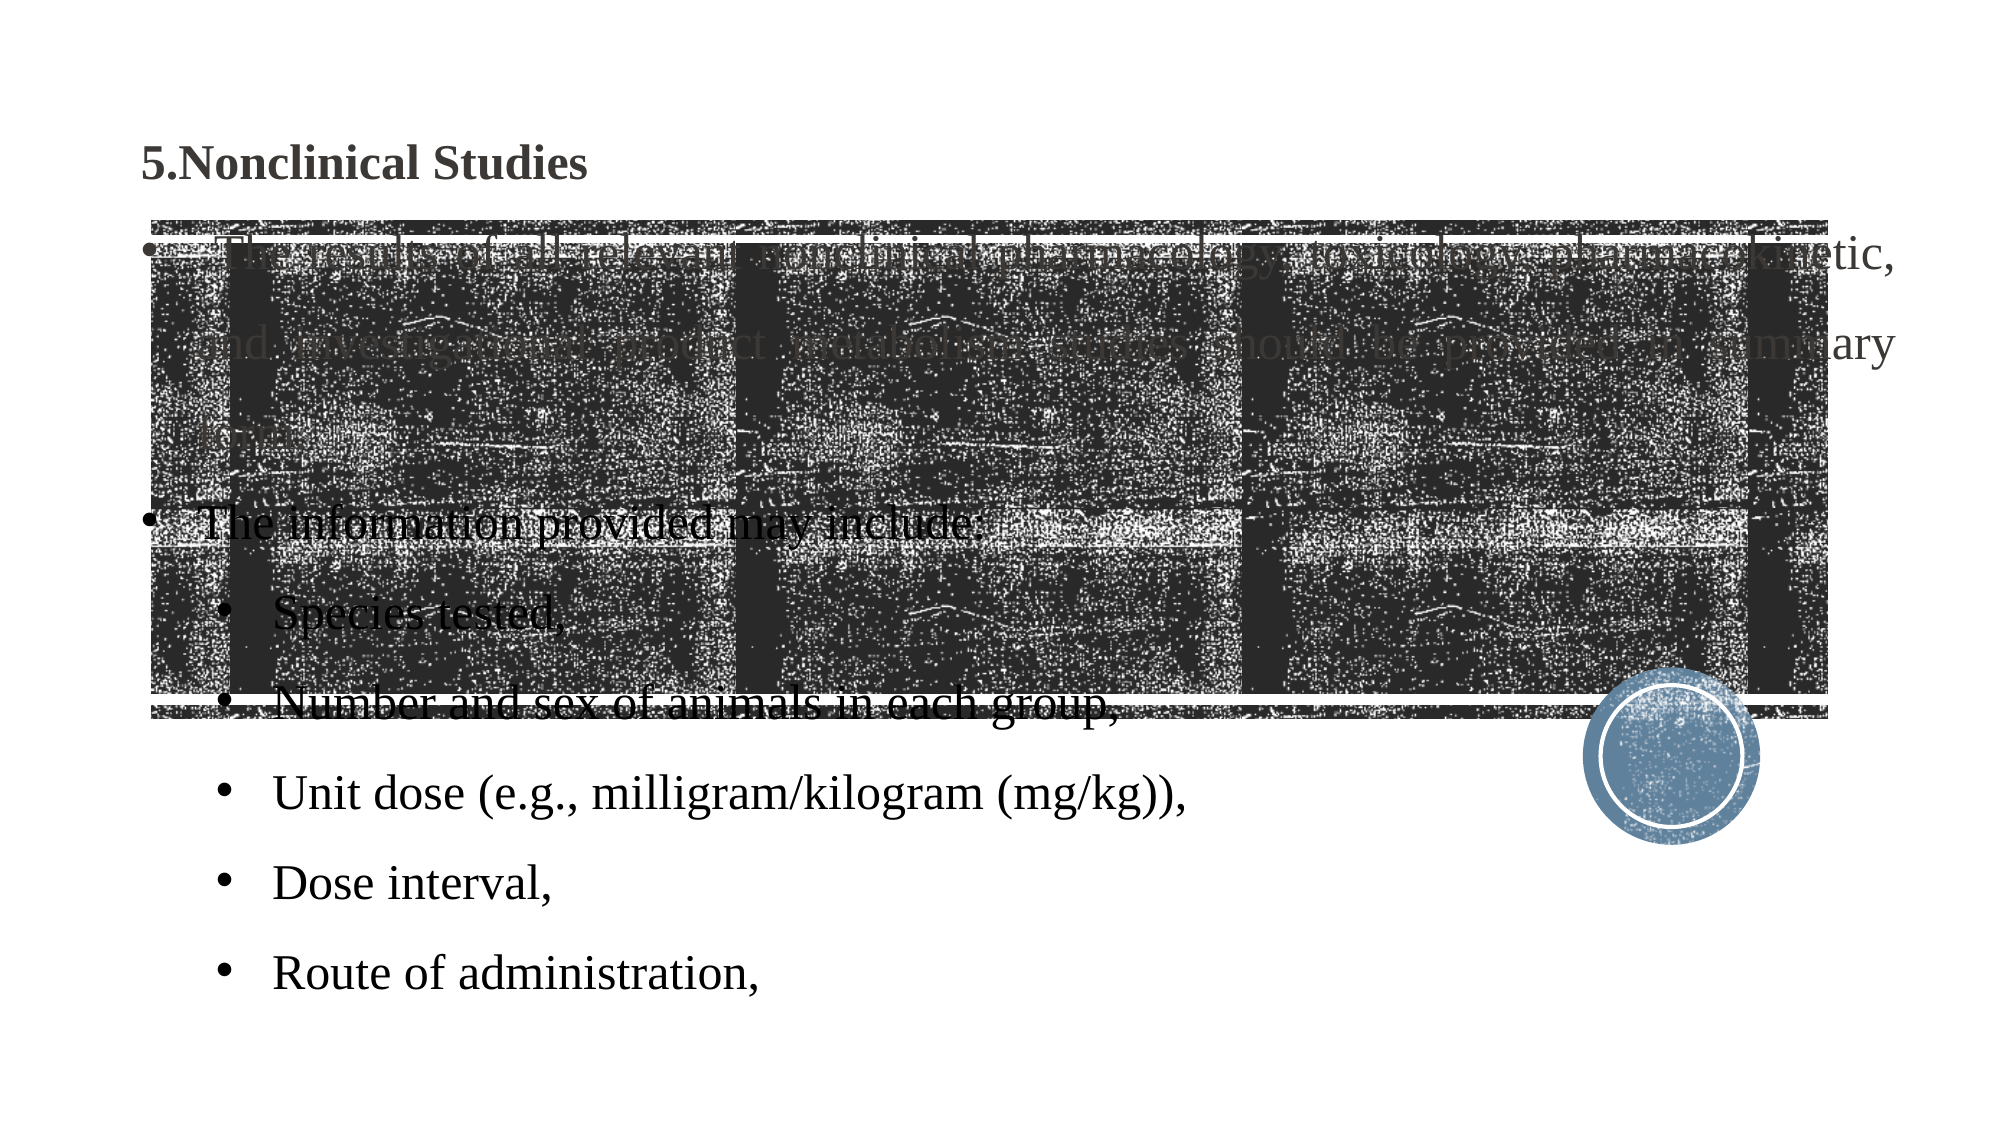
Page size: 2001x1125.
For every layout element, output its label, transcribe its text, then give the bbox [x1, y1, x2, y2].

title [54, 119, 1874, 1029]
text_box 5.Nonclinical Studies The results of all relevant nonclinical pharmacology, toxicology, pharmacokinetic, and investigational product metabolism studies should be provided in summary form. The information provided may include: Species tested, Number and sex of animals in each group, Unit dose (e.g., milligram/kilogram (mg/kg)), Dose interval, Route of administration, [126, 92, 1912, 1007]
